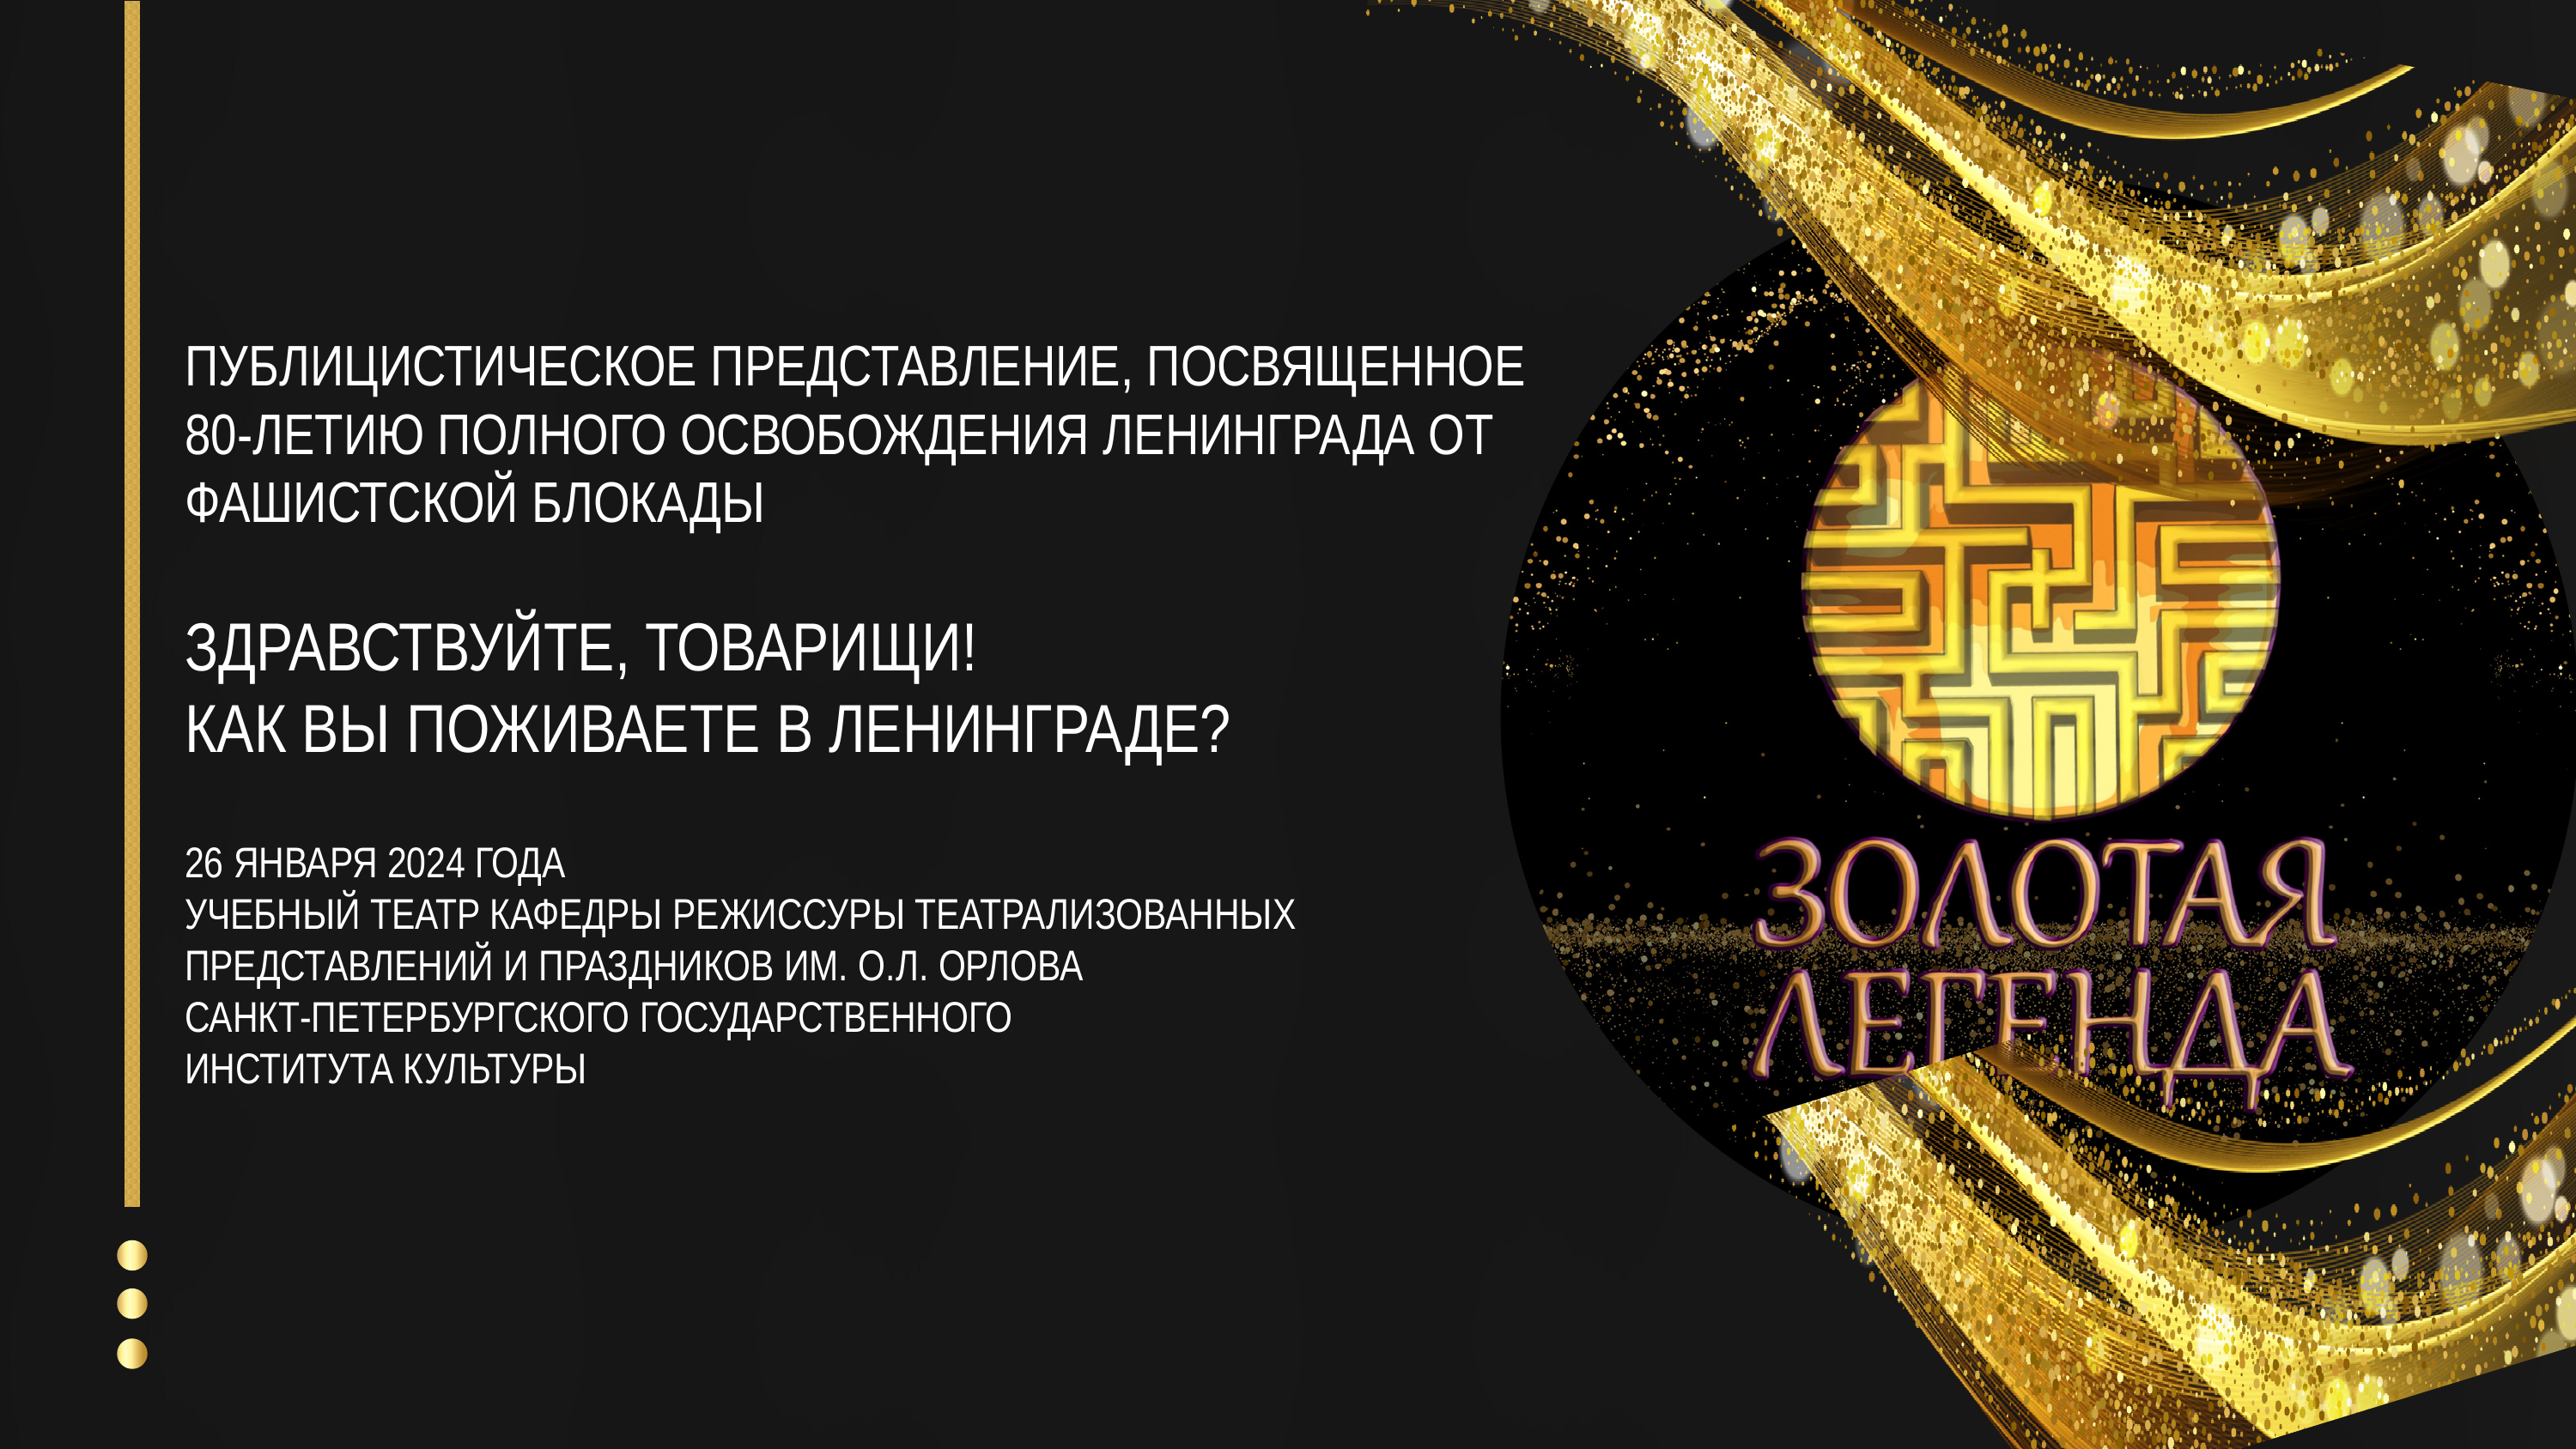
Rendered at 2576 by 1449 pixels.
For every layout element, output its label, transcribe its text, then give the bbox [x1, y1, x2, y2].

text_box [2079, 0, 2576, 99]
text_box [0, 0, 1496, 1449]
text_box [1303, 0, 2576, 364]
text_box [124, 1, 141, 1208]
text_box [1406, 1197, 2576, 1449]
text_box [117, 1338, 148, 1369]
text_box ПУБЛИЦИСТИЧЕСКОЕ ПРЕДСТАВЛЕНИЕ, ПОСВЯЩЕННОЕ 80-ЛЕТИЮ ПОЛНОГО ОСВОБОЖДЕНИЯ ЛЕНИНГРАДА ОТ ФАШИСТСКОЙ БЛОКАДЫ ЗДРАВСТВУЙТЕ, ТОВАРИЩИ! КАК ВЫ ПОЖИВАЕТЕ В ЛЕНИНГРАДЕ? 26 ЯНВАРЯ 2024 ГОДА УЧЕБНЫЙ ТЕАТР КАФЕДРЫ РЕЖИССУРЫ ТЕАТРАЛИЗОВАННЫХ ПРЕДСТАВЛЕНИЙ И ПРАЗДНИКОВ ИМ. О.Л. ОРЛОВА САНКТ-ПЕТЕРБУРГСКОГО ГОСУДАРСТВЕННОГО ИНСТИТУТА КУЛЬТУРЫ [185, 328, 1496, 1093]
text_box [2242, 1346, 2576, 1449]
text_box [117, 1240, 148, 1271]
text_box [1500, 176, 2576, 1256]
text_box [117, 1288, 148, 1319]
